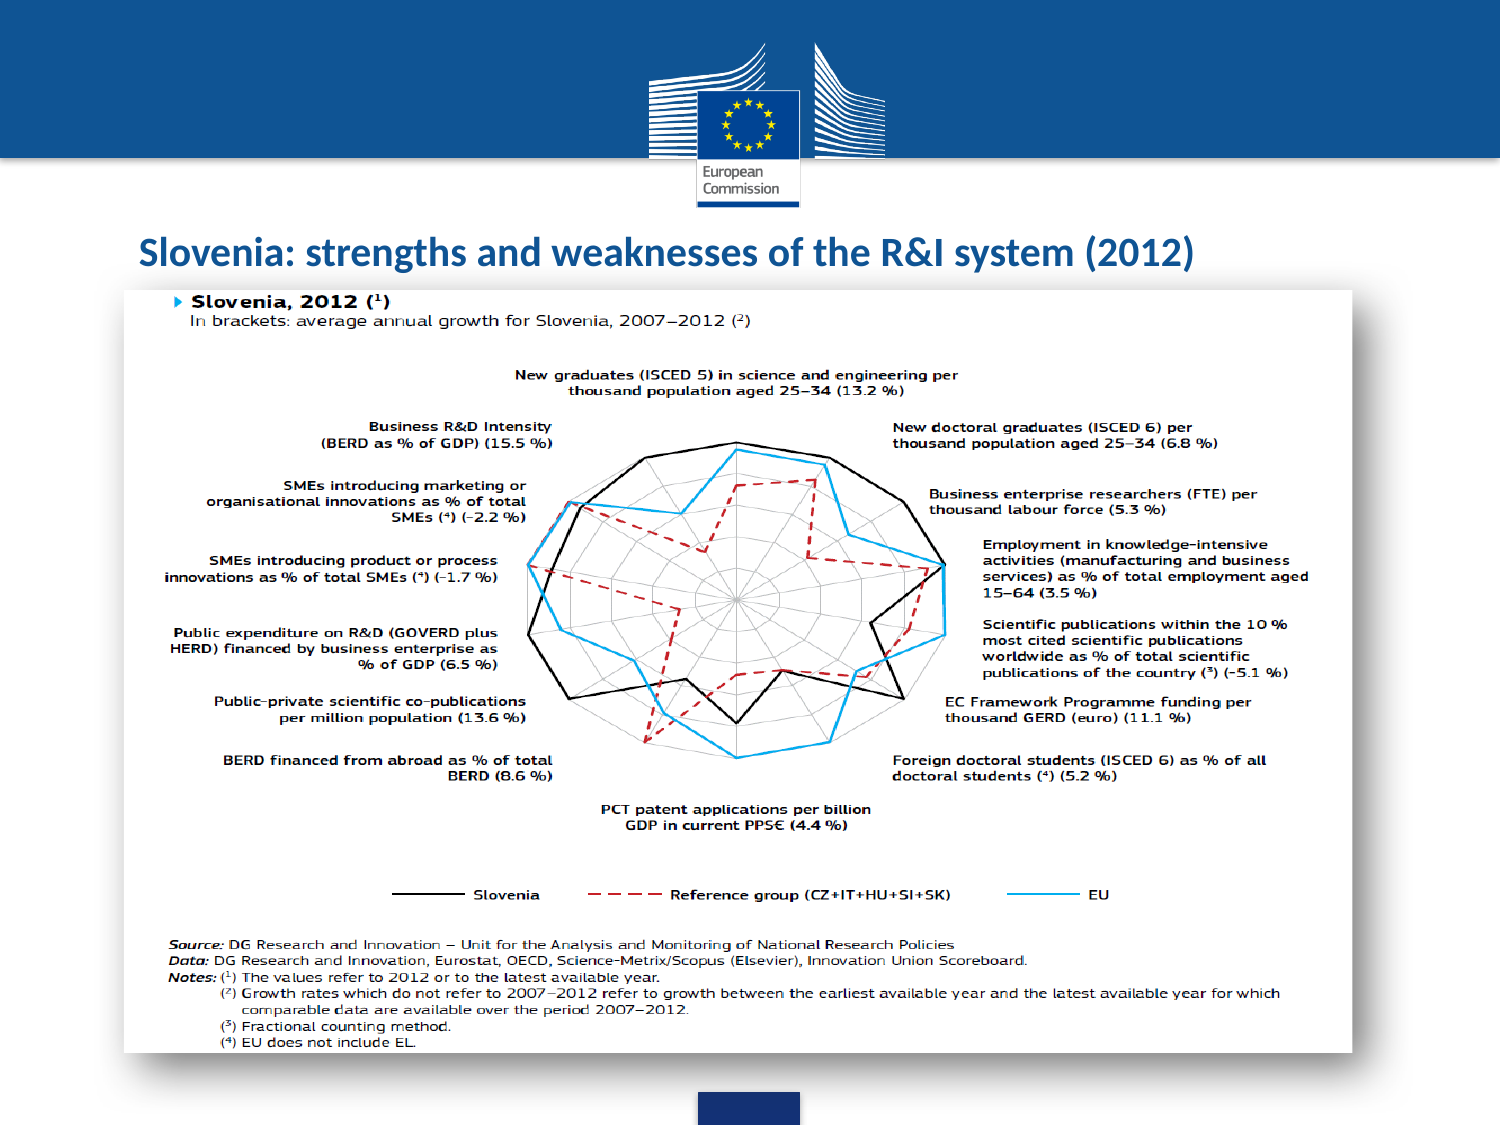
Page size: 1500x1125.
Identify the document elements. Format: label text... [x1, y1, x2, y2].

title Slovenia: strengths and weaknesses of the R&I system (2012) [64, 172, 1415, 327]
picture [649, 42, 885, 172]
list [123, 290, 1353, 1053]
